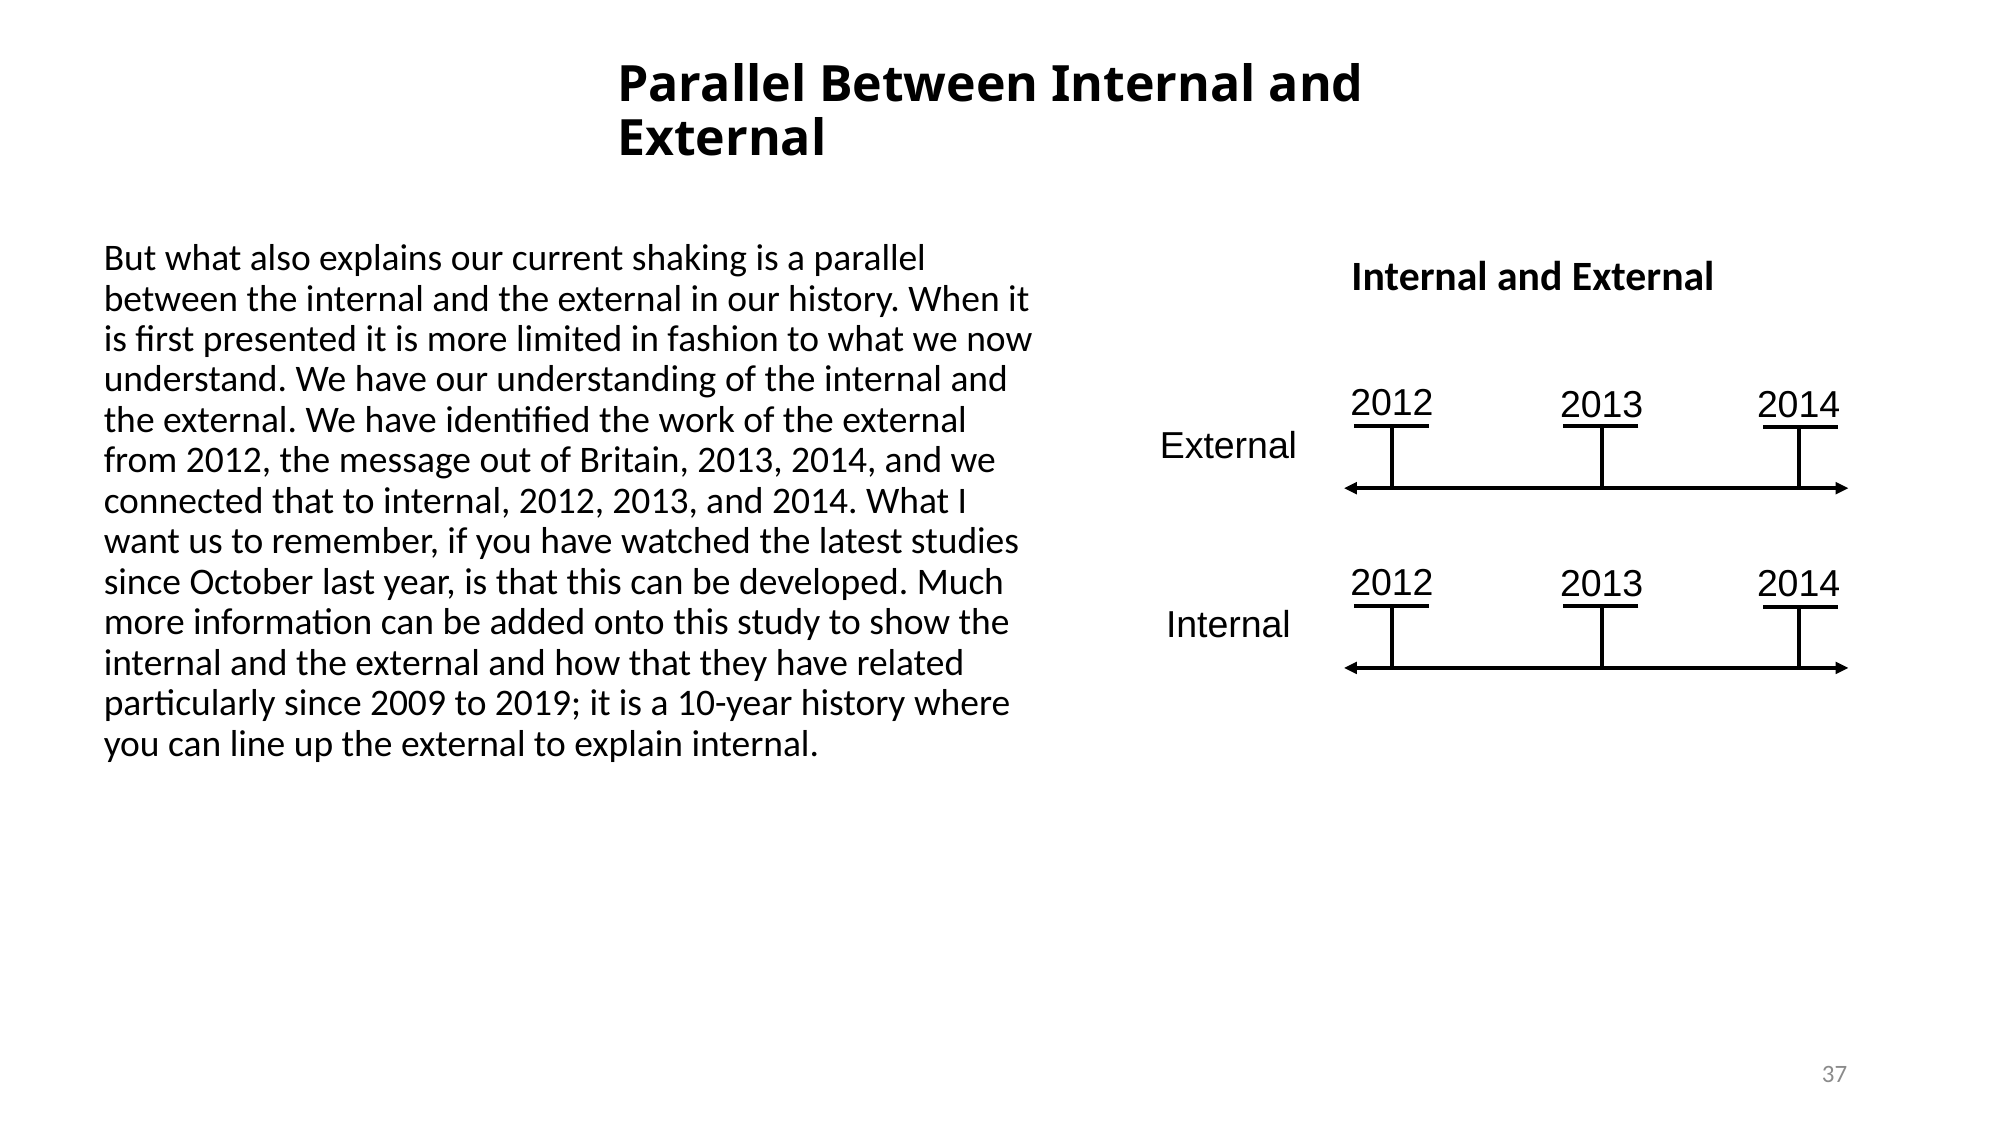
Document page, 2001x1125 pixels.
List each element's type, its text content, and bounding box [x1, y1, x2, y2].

text_box 2014 [1748, 553, 1849, 608]
text_box External [1151, 414, 1306, 469]
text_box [1563, 605, 1639, 666]
text_box 2014 [1748, 373, 1849, 428]
text_box 2012 [1342, 551, 1442, 606]
text_box 2013 [1551, 553, 1652, 608]
title Parallel Between Internal and External [602, 70, 1397, 154]
text_box Internal and External [1345, 242, 1722, 303]
text_box Internal [1151, 594, 1306, 649]
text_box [1762, 426, 1838, 488]
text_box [1762, 606, 1838, 667]
list But what also explains our current shaking is a parallel between the internal and the external in our history. When it is first presented it is more limited in fashion to what we now understand. We have our understanding of the internal and the external. We have identified the work of the external from 2012, the message out of Britain, 2013, 2014, and we connected that to internal, 2012, 2013, and 2014. What I want us to remember, if you have watched the latest studies since October last year, is that this can be developed. Much more information can be added onto this study to show the internal and the external and how that they have related particularly since 2009 to 2019; it is a 10-year history where you can line up the external to explain internal. [88, 230, 1050, 868]
slide_number 37 [1412, 1042, 1863, 1103]
text_box 2012 [1342, 372, 1442, 426]
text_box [1353, 605, 1429, 666]
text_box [1353, 426, 1429, 487]
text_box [1563, 426, 1639, 487]
text_box 2013 [1551, 373, 1652, 428]
